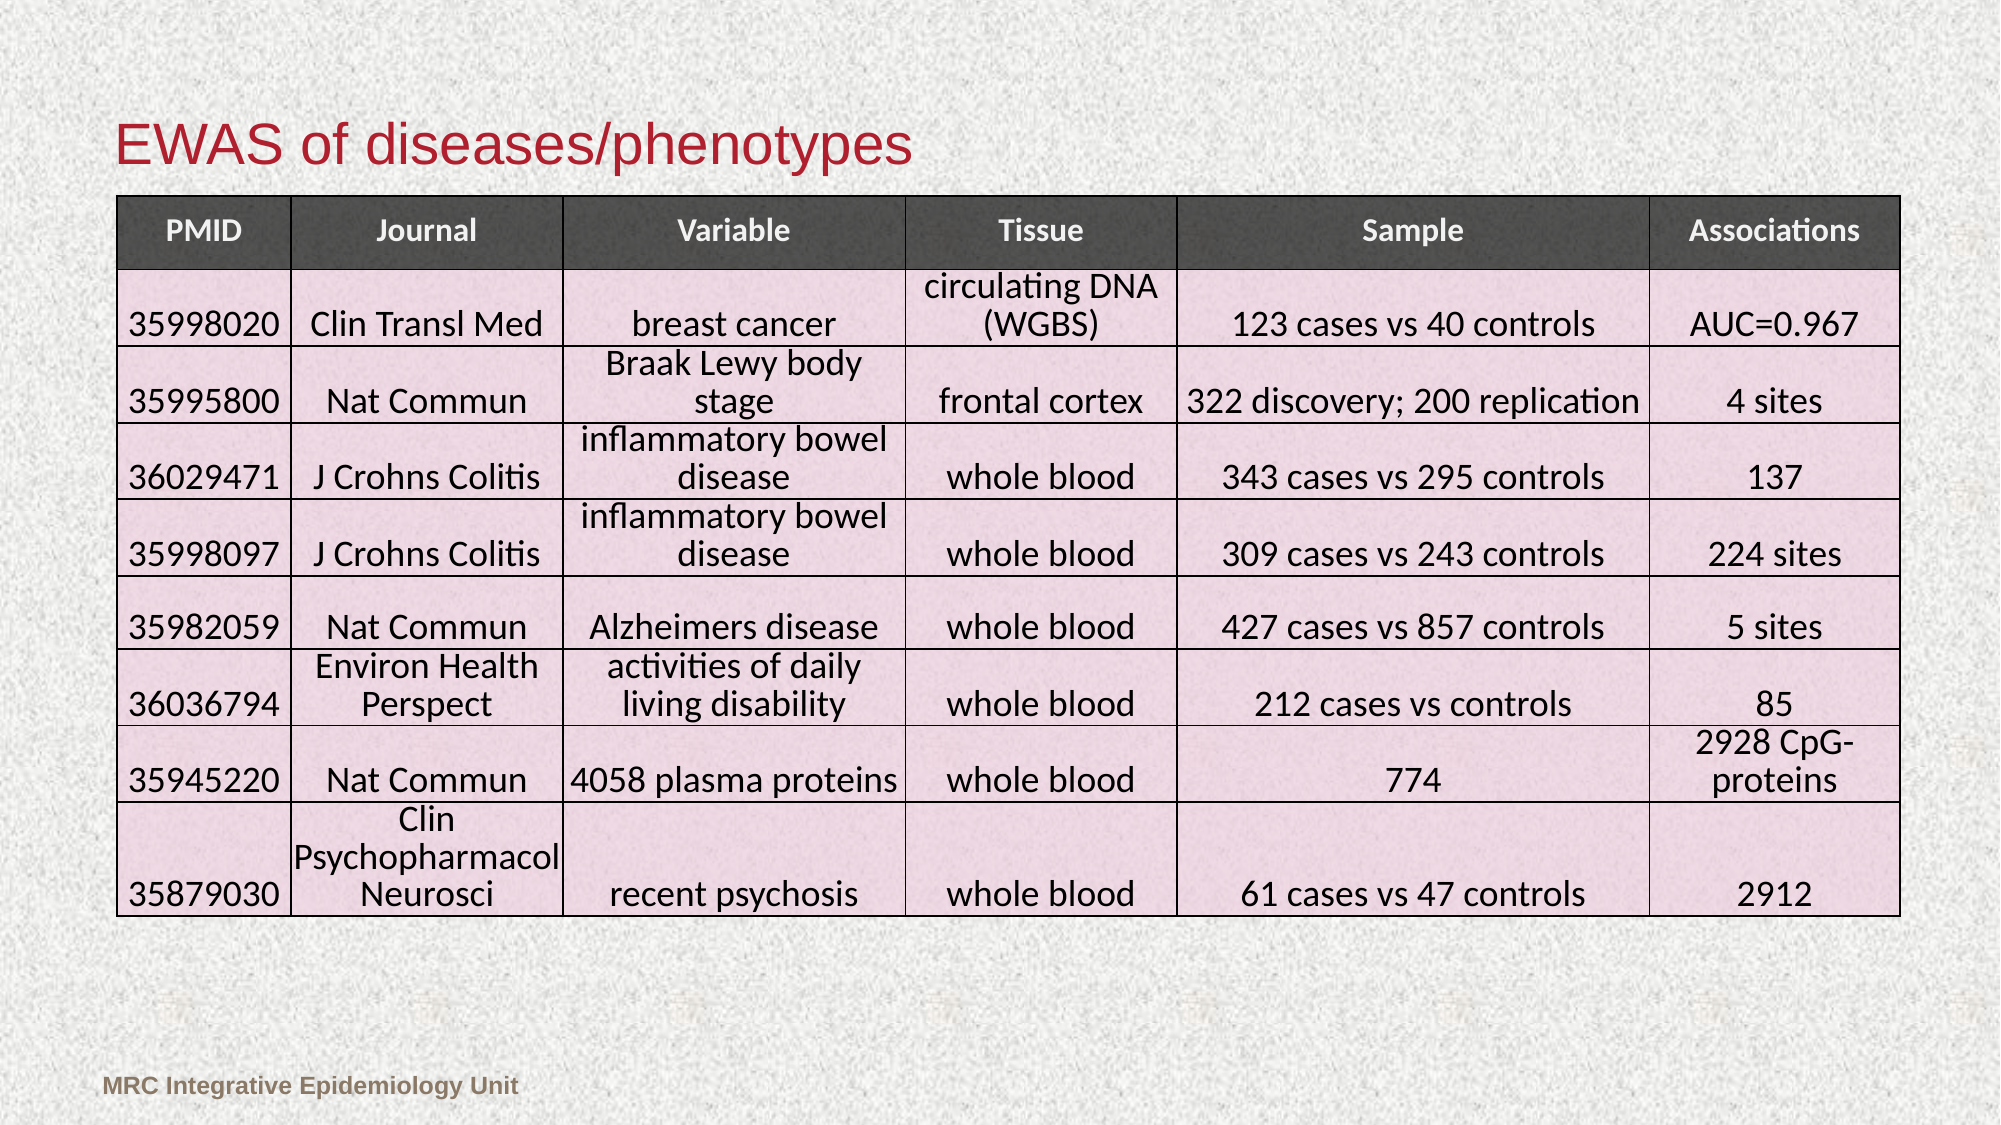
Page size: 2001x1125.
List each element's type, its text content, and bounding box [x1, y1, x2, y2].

table_cell 427 cases vs 857 controls [1178, 577, 1649, 648]
table_cell circulating DNA (WGBS) [906, 270, 1176, 345]
table_cell 212 cases vs controls [1178, 650, 1649, 725]
table_cell 4058 plasma proteins [564, 726, 905, 801]
table_cell Clin Psychopharmacol Neurosci [292, 803, 562, 915]
table_cell Environ Health Perspect [292, 650, 562, 725]
table_cell inflammatory bowel disease [564, 500, 905, 575]
table_header Journal [292, 197, 562, 269]
table_cell J Crohns Colitis [292, 424, 562, 498]
table_cell J Crohns Colitis [292, 500, 562, 575]
table_cell whole blood [906, 577, 1176, 648]
table_cell whole blood [906, 650, 1176, 725]
table_cell 774 [1178, 726, 1649, 801]
table_cell 137 [1650, 424, 1899, 498]
table_cell 35982059 [118, 577, 290, 648]
table_cell Nat Commun [292, 726, 562, 801]
table_cell AUC=0.967 [1650, 270, 1899, 345]
table_cell 36036794 [118, 650, 290, 725]
table_cell 343 cases vs 295 controls [1178, 424, 1649, 498]
table_cell Clin Transl Med [292, 270, 562, 345]
table_cell activities of daily living disability [564, 650, 905, 725]
table_header Tissue [906, 197, 1176, 269]
table_cell Alzheimers disease [564, 577, 905, 648]
table_cell inflammatory bowel disease [564, 424, 905, 498]
table_cell Nat Commun [292, 347, 562, 422]
table_cell Braak Lewy body stage [564, 347, 905, 422]
table_cell 4 sites [1650, 347, 1899, 422]
table_cell recent psychosis [564, 803, 905, 915]
table_cell 224 sites [1650, 500, 1899, 575]
table_cell whole blood [906, 424, 1176, 498]
table_header Sample [1178, 197, 1649, 269]
table_cell 2912 [1650, 803, 1899, 915]
table_cell 61 cases vs 47 controls [1178, 803, 1649, 915]
table_cell 35945220 [118, 726, 290, 801]
table_header Variable [564, 197, 905, 269]
table_cell 309 cases vs 243 controls [1178, 500, 1649, 575]
table_cell whole blood [906, 500, 1176, 575]
table_cell 35998020 [118, 270, 290, 345]
table_header Associations [1650, 197, 1899, 269]
table_cell whole blood [906, 726, 1176, 801]
table_cell 36029471 [118, 424, 290, 498]
title EWAS of diseases/phenotypes [99, 74, 1884, 209]
table_cell whole blood [906, 803, 1176, 915]
table_cell 35879030 [118, 803, 290, 915]
table_cell Nat Commun [292, 577, 562, 648]
table_cell 85 [1650, 650, 1899, 725]
table_header PMID [118, 197, 290, 269]
table_cell 35998097 [118, 500, 290, 575]
table_cell breast cancer [564, 270, 905, 345]
table_cell frontal cortex [906, 347, 1176, 422]
table_cell 322 discovery; 200 replication [1178, 347, 1649, 422]
table_cell 35995800 [118, 347, 290, 422]
table_cell 123 cases vs 40 controls [1178, 270, 1649, 345]
table_cell 2928 CpG-proteins [1650, 726, 1899, 801]
table_cell 5 sites [1650, 577, 1899, 648]
